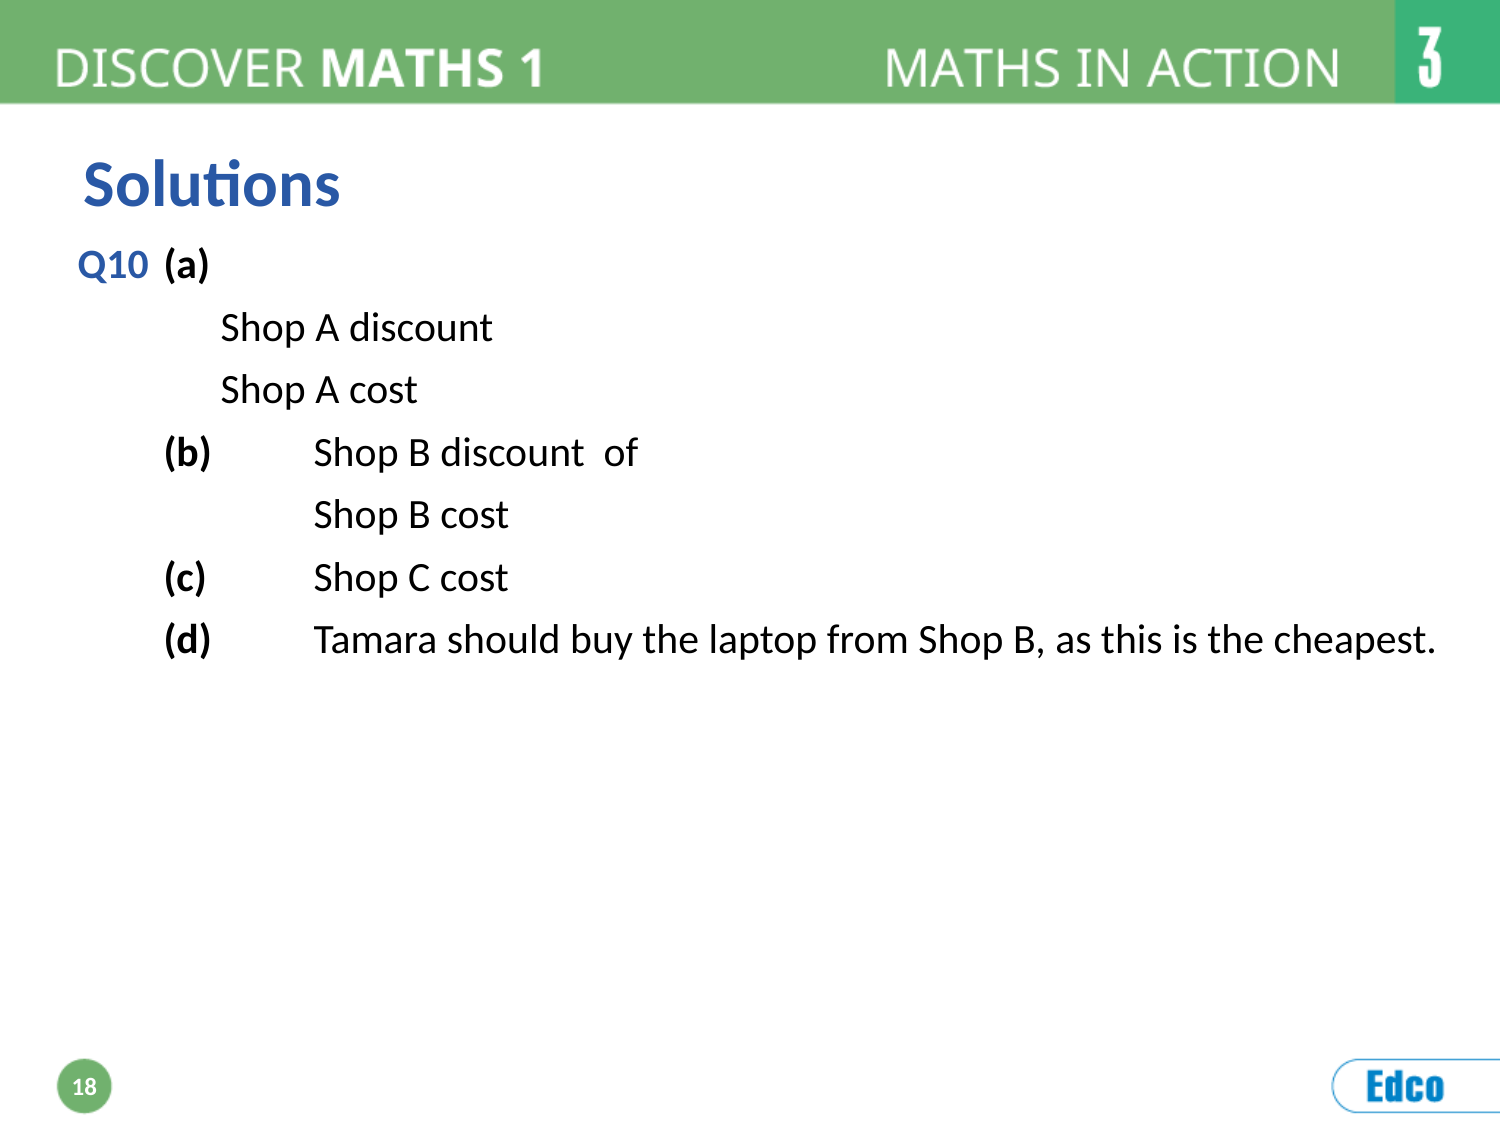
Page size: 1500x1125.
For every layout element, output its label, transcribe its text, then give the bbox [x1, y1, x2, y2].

text_box Solutions [69, 132, 357, 227]
picture [0, 0, 1500, 1125]
text_box Q10 [63, 229, 164, 295]
